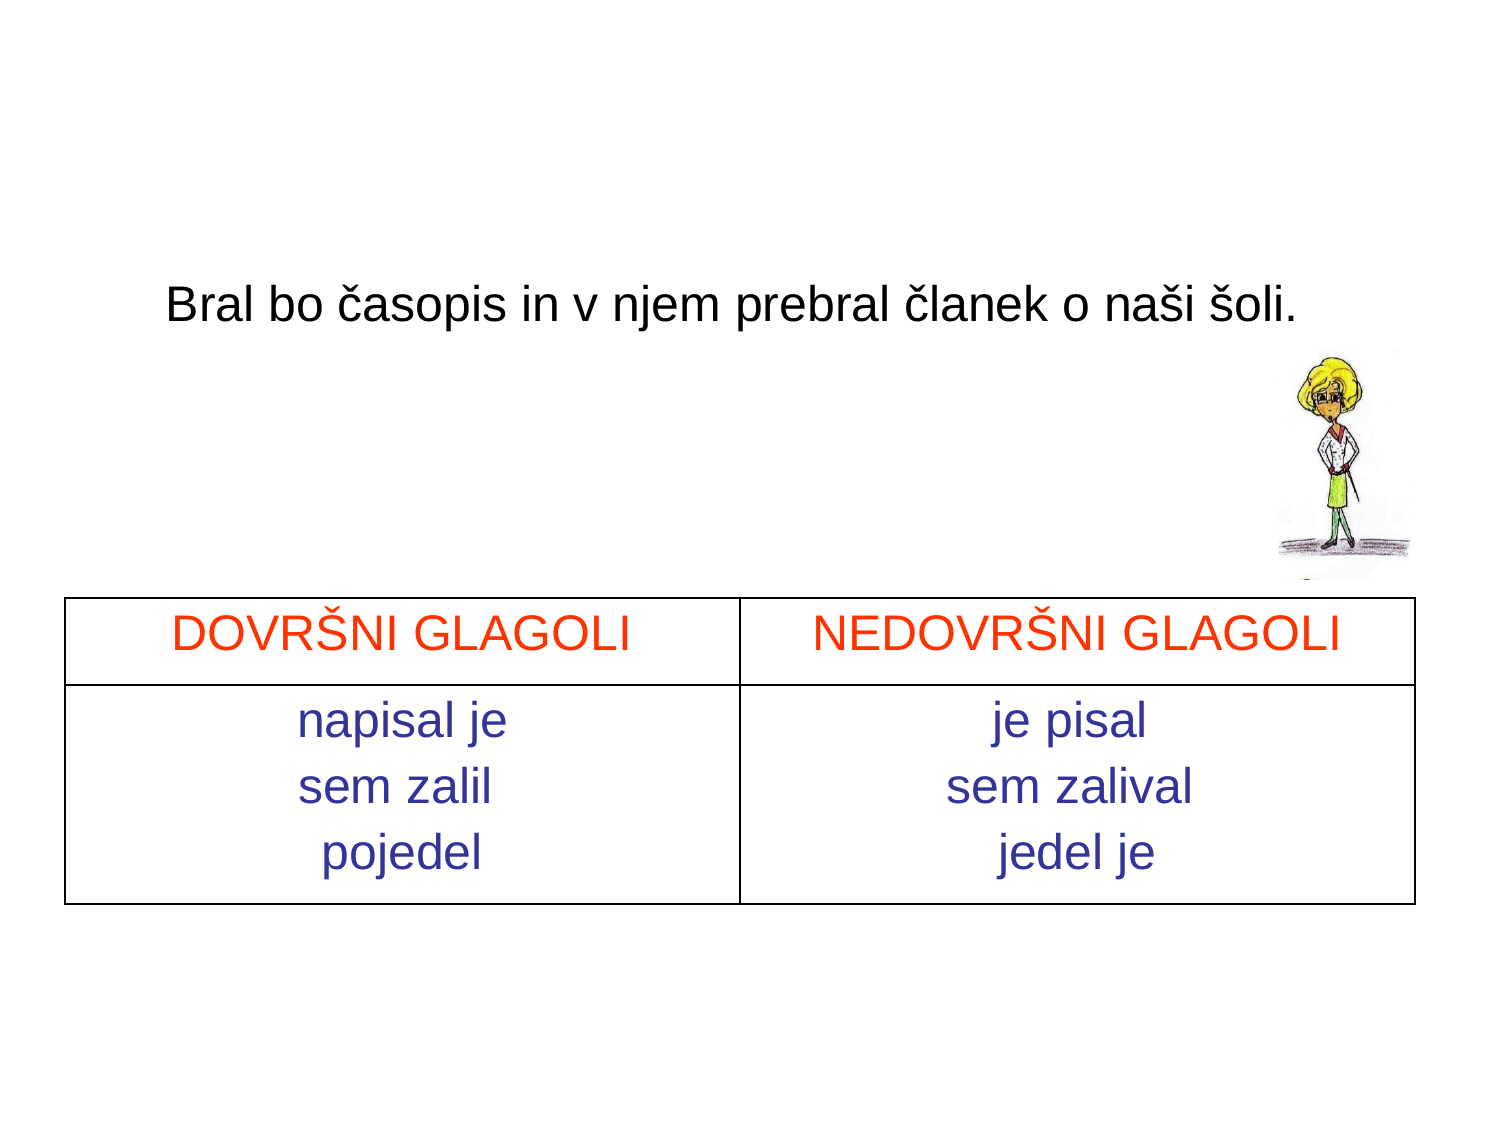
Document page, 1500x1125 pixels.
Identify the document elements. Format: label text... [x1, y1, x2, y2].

table_cell napisal je sem zalil pojedel [66, 686, 739, 903]
table_header DOVRŠNI GLAGOLI [66, 599, 739, 684]
table_header NEDOVRŠNI GLAGOLI [741, 599, 1414, 684]
title Bral bo časopis in v njem prebral članek o naši šoli. [17, 207, 1448, 396]
table_cell je pisal sem zalival jedel je [741, 686, 1414, 903]
picture [1278, 349, 1412, 580]
